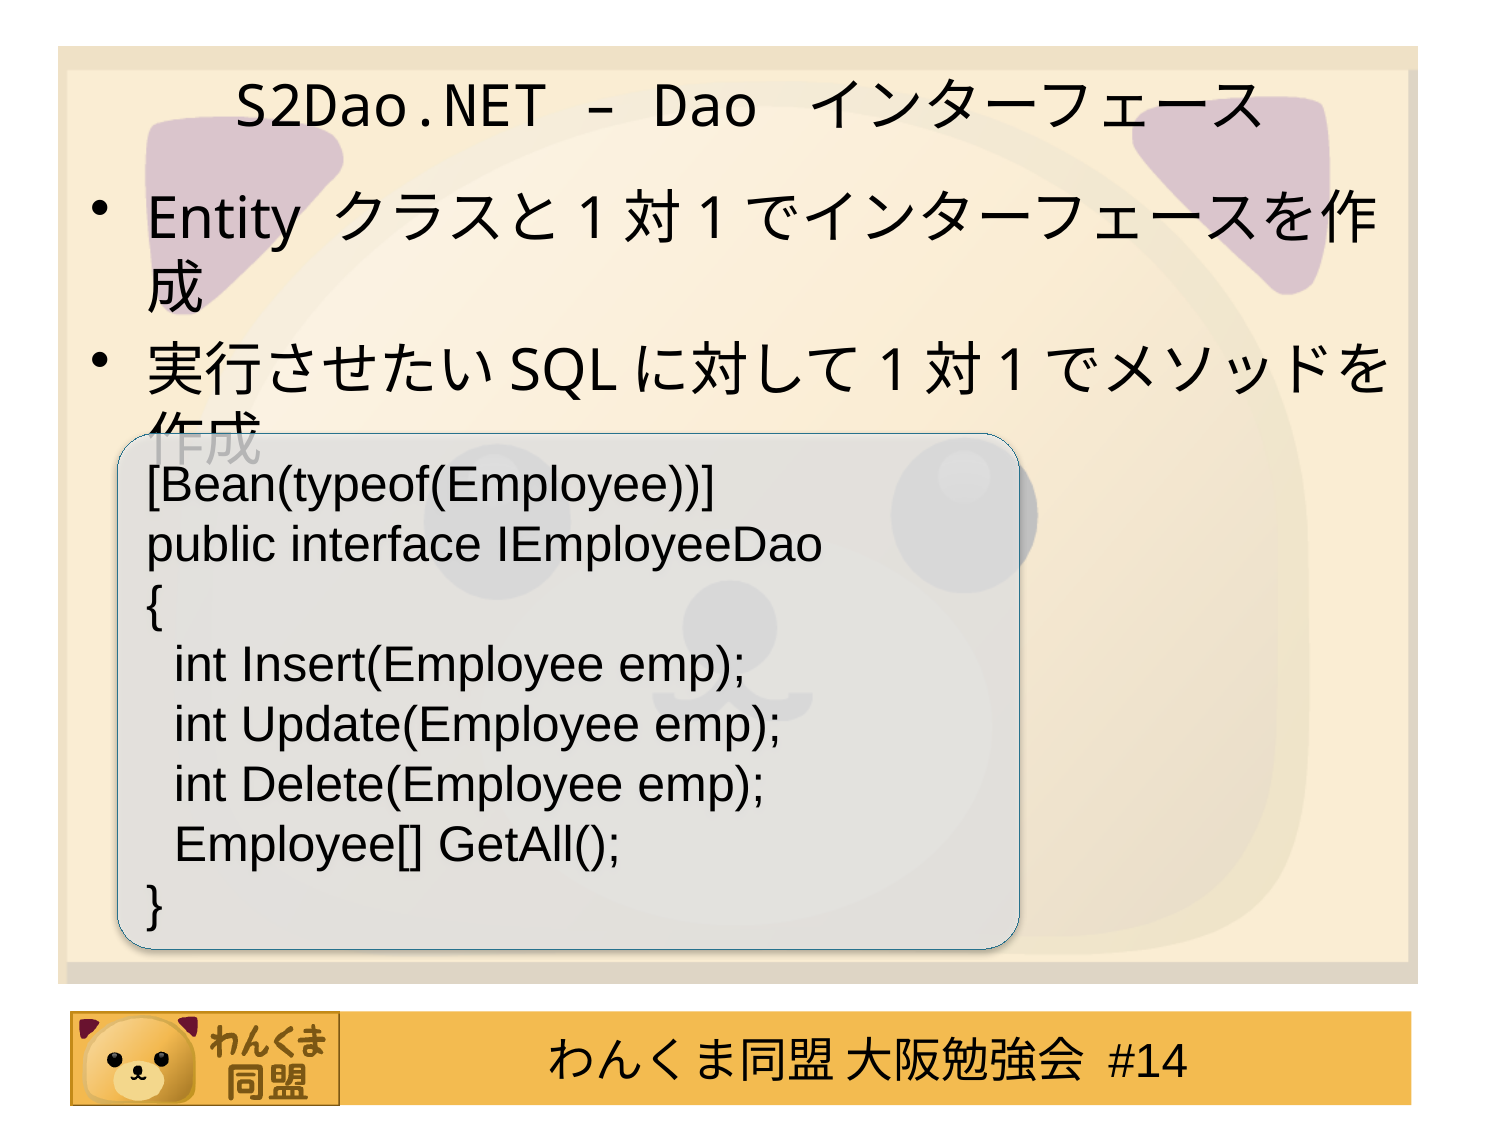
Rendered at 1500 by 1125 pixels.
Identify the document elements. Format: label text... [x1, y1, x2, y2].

list Entity クラスと1対1でインターフェースを作成 実行させたいSQLに対して1対1でメソッドを作成 [74, 172, 1426, 1006]
picture [70, 1011, 340, 1106]
picture [58, 46, 1418, 984]
title S2Dao.NET – Dao インターフェース [74, 44, 1426, 162]
text_box [Bean(typeof(Employee))] public interface IEmployeeDao { int Insert(Employee emp); int Update(Employee emp); int Delete(Employee emp); Employee[] GetAll(); } [117, 433, 1020, 950]
